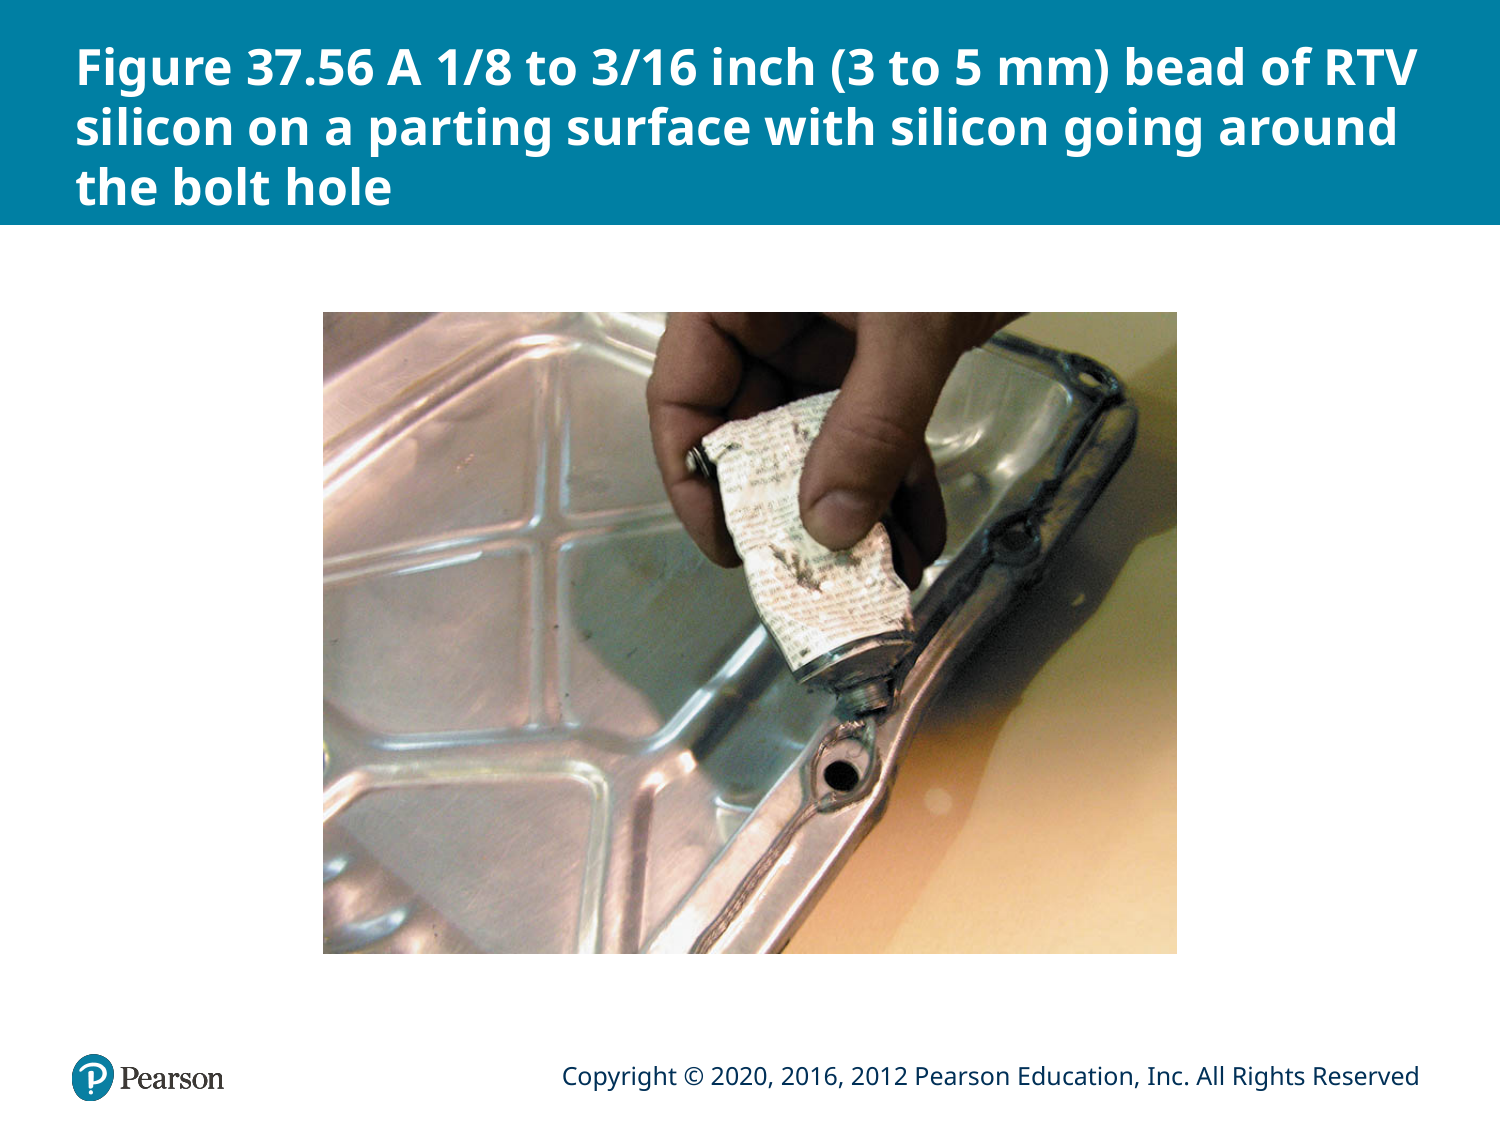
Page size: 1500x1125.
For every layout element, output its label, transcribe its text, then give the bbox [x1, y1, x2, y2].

picture [72, 1088, 83, 1101]
picture [323, 312, 1177, 954]
picture [98, 1054, 224, 1101]
picture [72, 1054, 87, 1070]
picture [80, 1063, 106, 1088]
title Figure 37.56 A 1/8 to 3/16 inch (3 to 5 mm) bead of RTV silicon on a parting surface with silicon going around the bolt hole [75, 35, 1425, 216]
